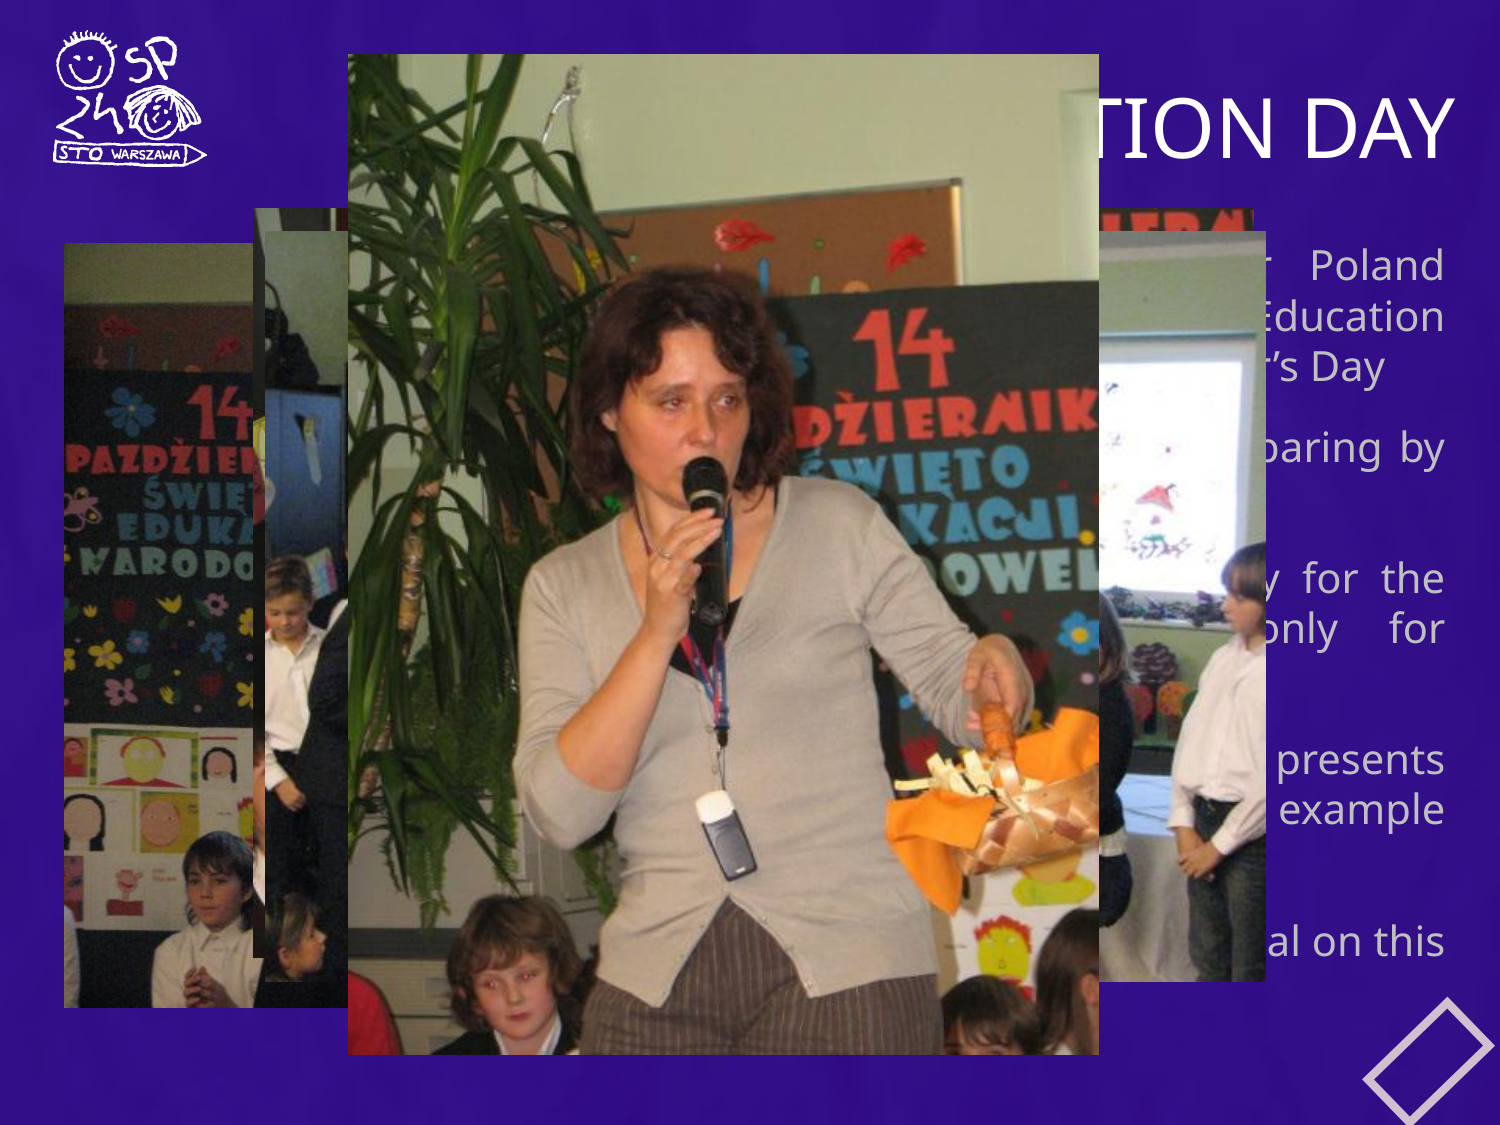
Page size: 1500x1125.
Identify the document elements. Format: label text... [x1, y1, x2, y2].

title National Education day [218, 30, 1471, 219]
picture [64, 54, 1266, 1055]
picture [52, 30, 207, 168]
list On 14th of October Poland celebrate National Education Day called also Teacher’s Day In our school it is preparing by 4th classes They can make a play for the whole school or only for teachers They also make some presents for teachers for example cookies or bookmarks We often have an appeal on this day [1102, 231, 1461, 1040]
